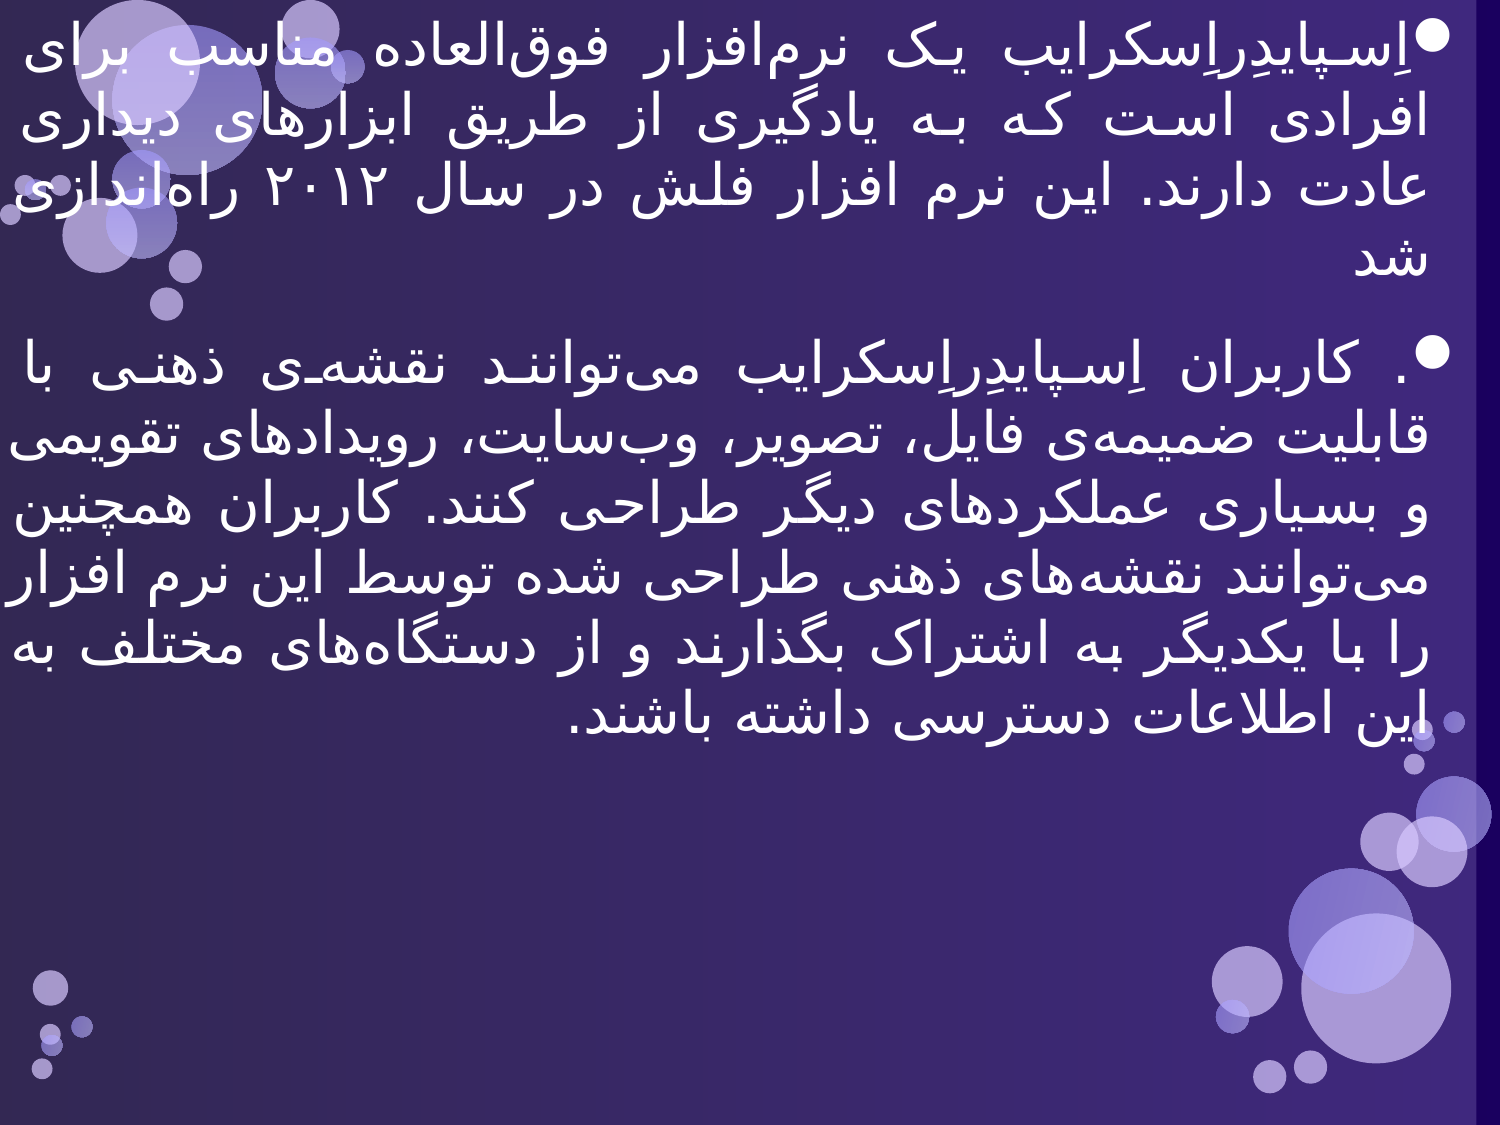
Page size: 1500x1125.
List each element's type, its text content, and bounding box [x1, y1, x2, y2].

list اِسپایدِراِسکرایب یک نرم‌افزار فوق‌العاده مناسب برای افرادی است که به یادگیری از طریق ابزارهای دیداری عادت دارند. این نرم افزار فلش در سال ۲۰۱۲ راه‌اندازی شد . کاربران اِسپایدِراِسکرایب می‌توانند نقشه‌ی ذهنی با قابلیت ضمیمه‌ی فایل، تصویر، وب‌سایت، رویدادهای تقویمی و بسیاری عملکردهای دیگر طراحی کنند. کاربران همچنین می‌توانند نقشه‌های ذهنی طراحی شده توسط این نرم افزار را با یکدیگر به اشتراک بگذارند و از دستگاه‌های مختلف به این اطلاعات دسترسی داشته باشند. [0, 0, 1477, 1125]
